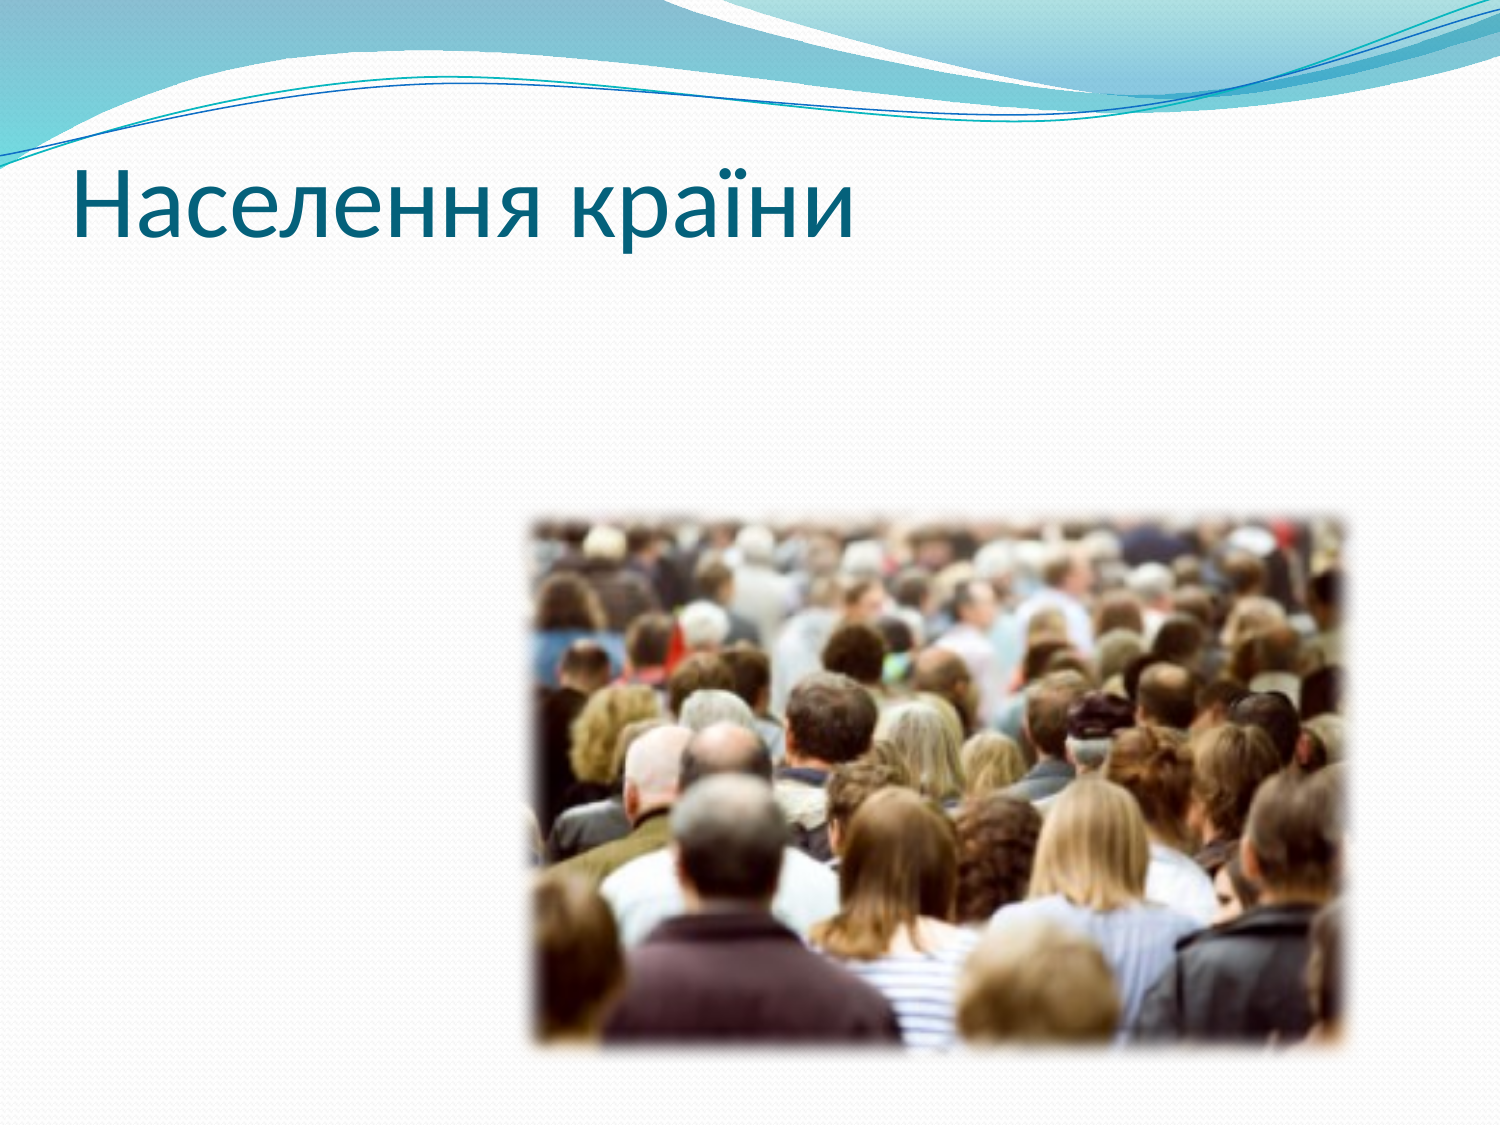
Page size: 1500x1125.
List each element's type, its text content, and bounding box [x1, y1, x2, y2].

title Населення країни [70, 70, 1421, 258]
picture [515, 503, 1360, 1064]
